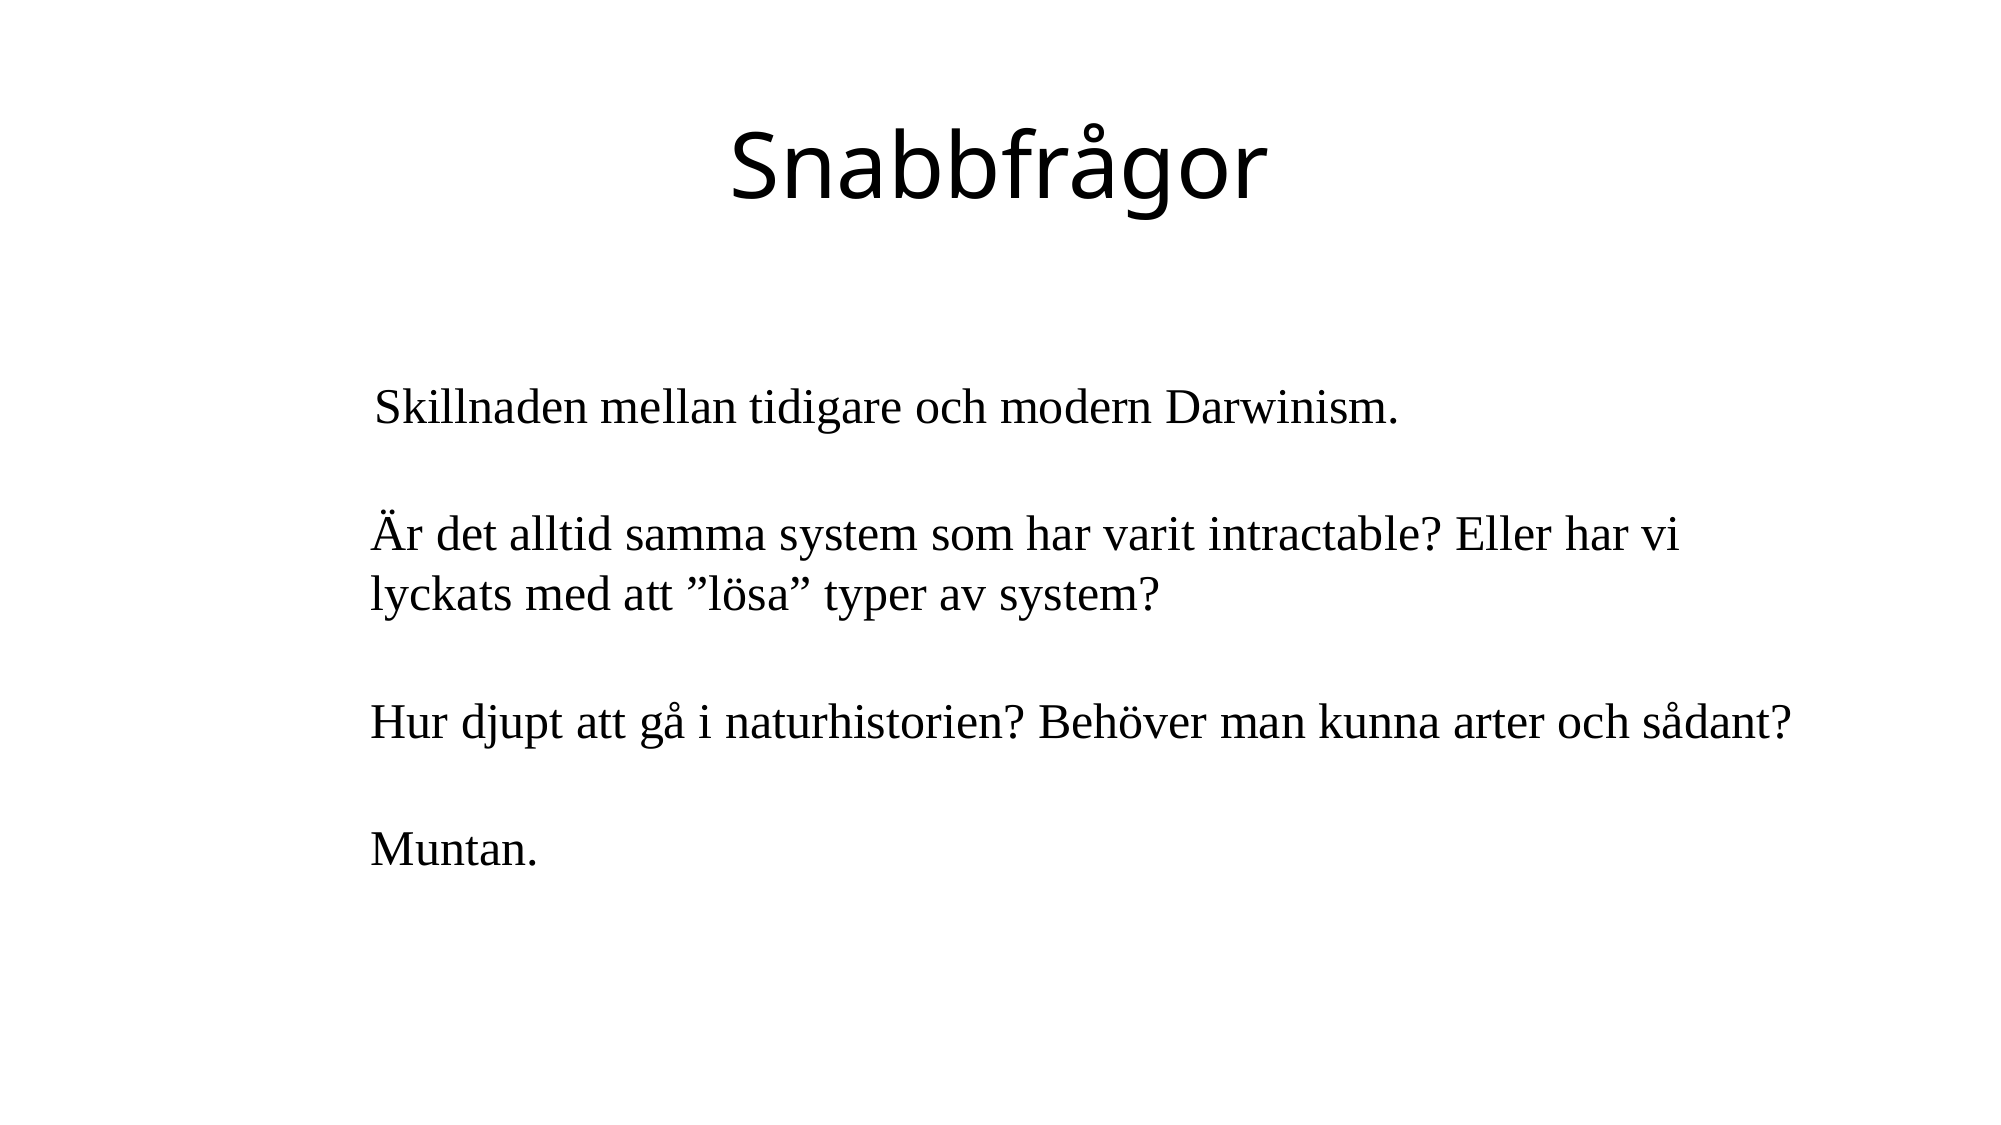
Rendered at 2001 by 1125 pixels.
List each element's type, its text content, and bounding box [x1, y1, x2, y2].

text_box Hur djupt att gå i naturhistorien? Behöver man kunna arter och sådant? [356, 681, 1821, 756]
text_box Muntan. [356, 807, 1821, 883]
text_box Är det alltid samma system som har varit intractable? Eller har vi lyckats med att ”lösa” typer av system? [356, 493, 1821, 629]
title Snabbfrågor [137, 59, 1863, 278]
text_box Skillnaden mellan tidigare och modern Darwinism. [359, 366, 1417, 442]
